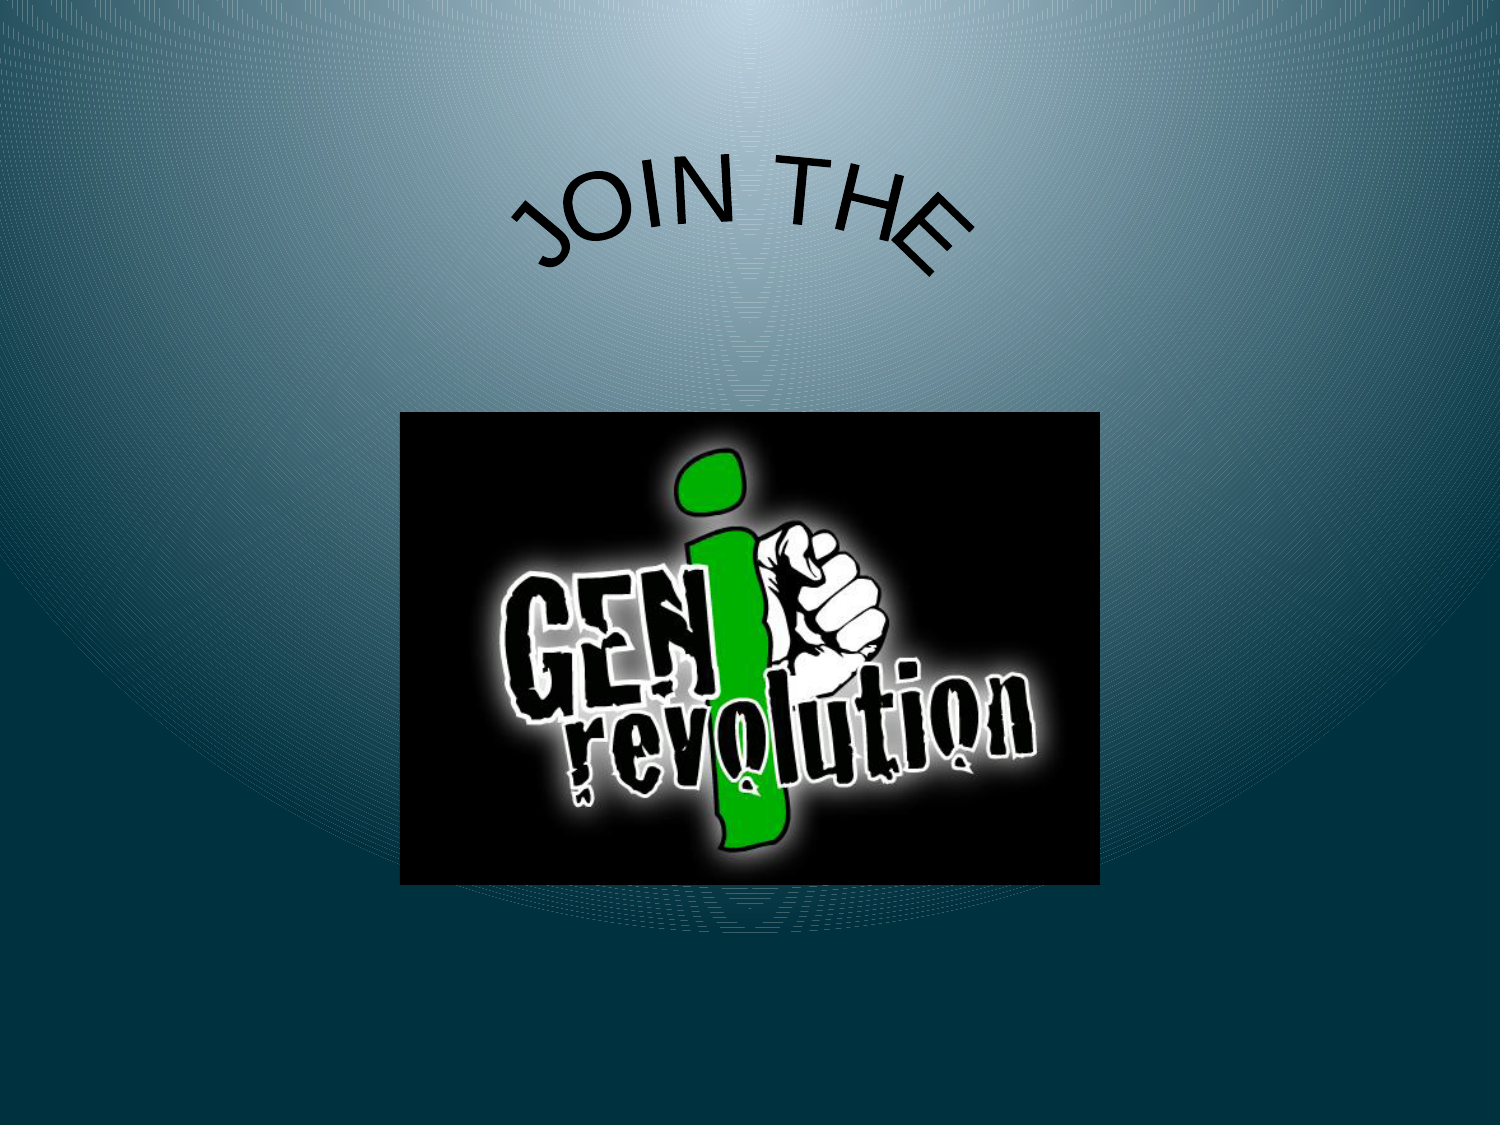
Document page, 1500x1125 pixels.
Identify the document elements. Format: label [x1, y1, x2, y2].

picture [873, 892, 913, 896]
picture [587, 892, 627, 896]
picture [399, 412, 1101, 885]
